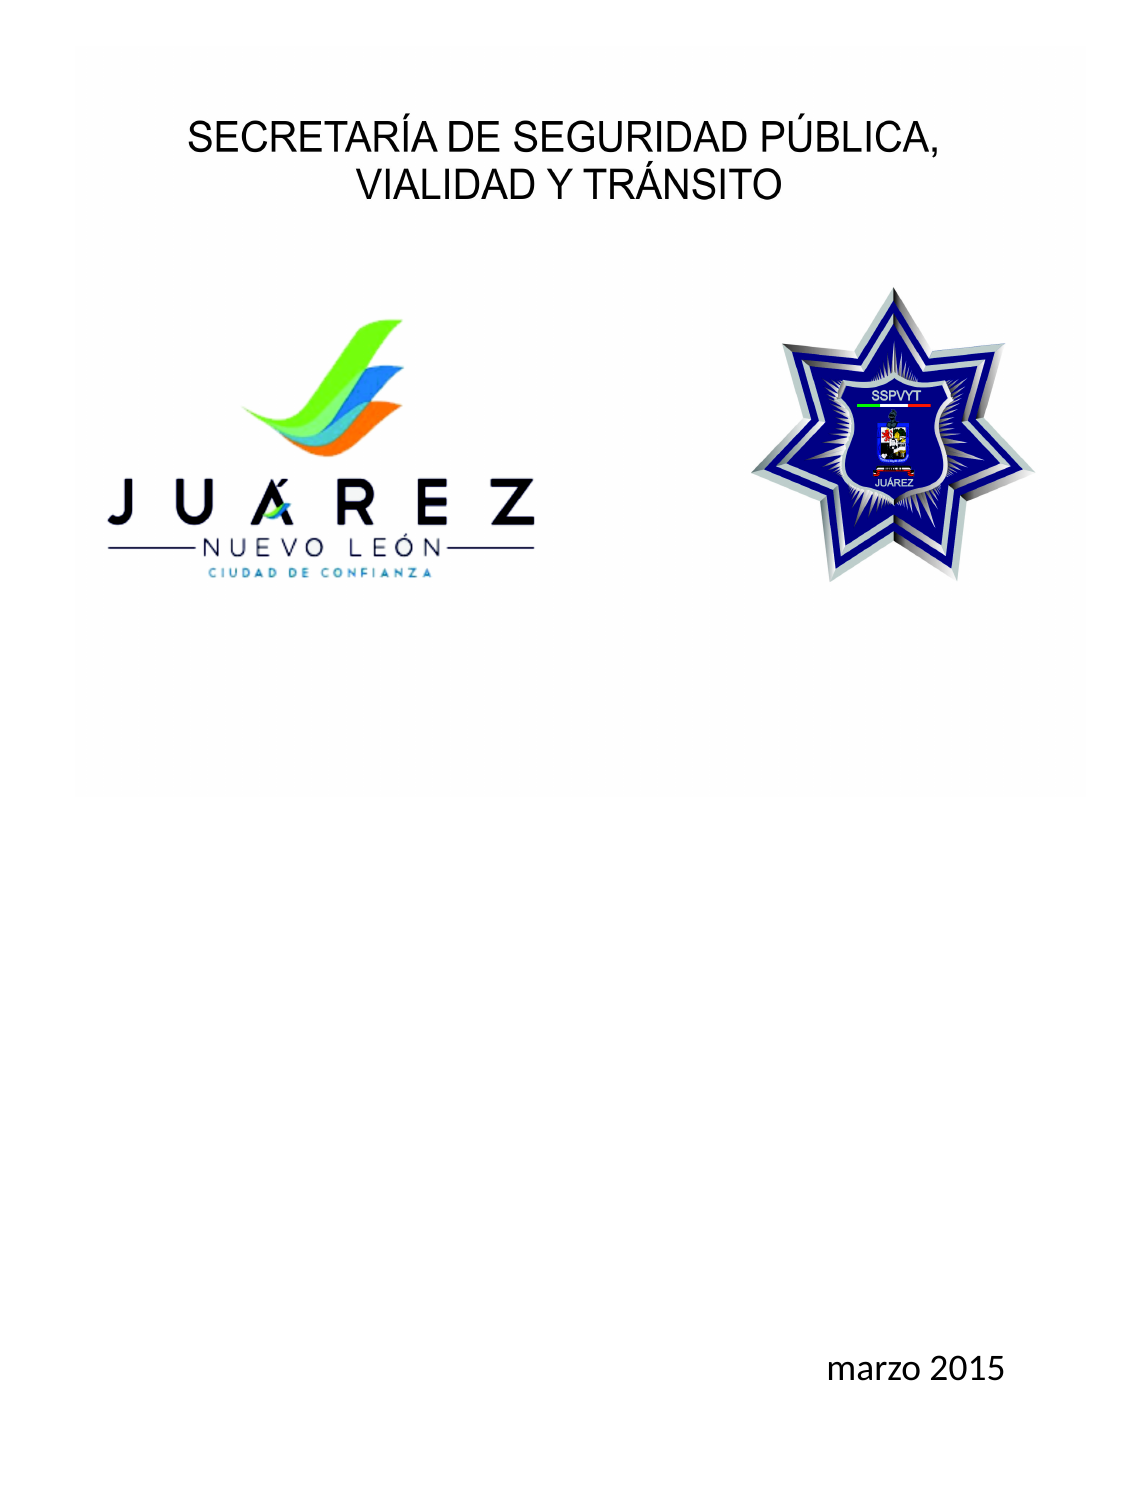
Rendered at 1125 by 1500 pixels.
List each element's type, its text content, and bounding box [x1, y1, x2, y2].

text_box marzo 2015 [811, 1335, 1021, 1396]
picture [74, 46, 1086, 798]
